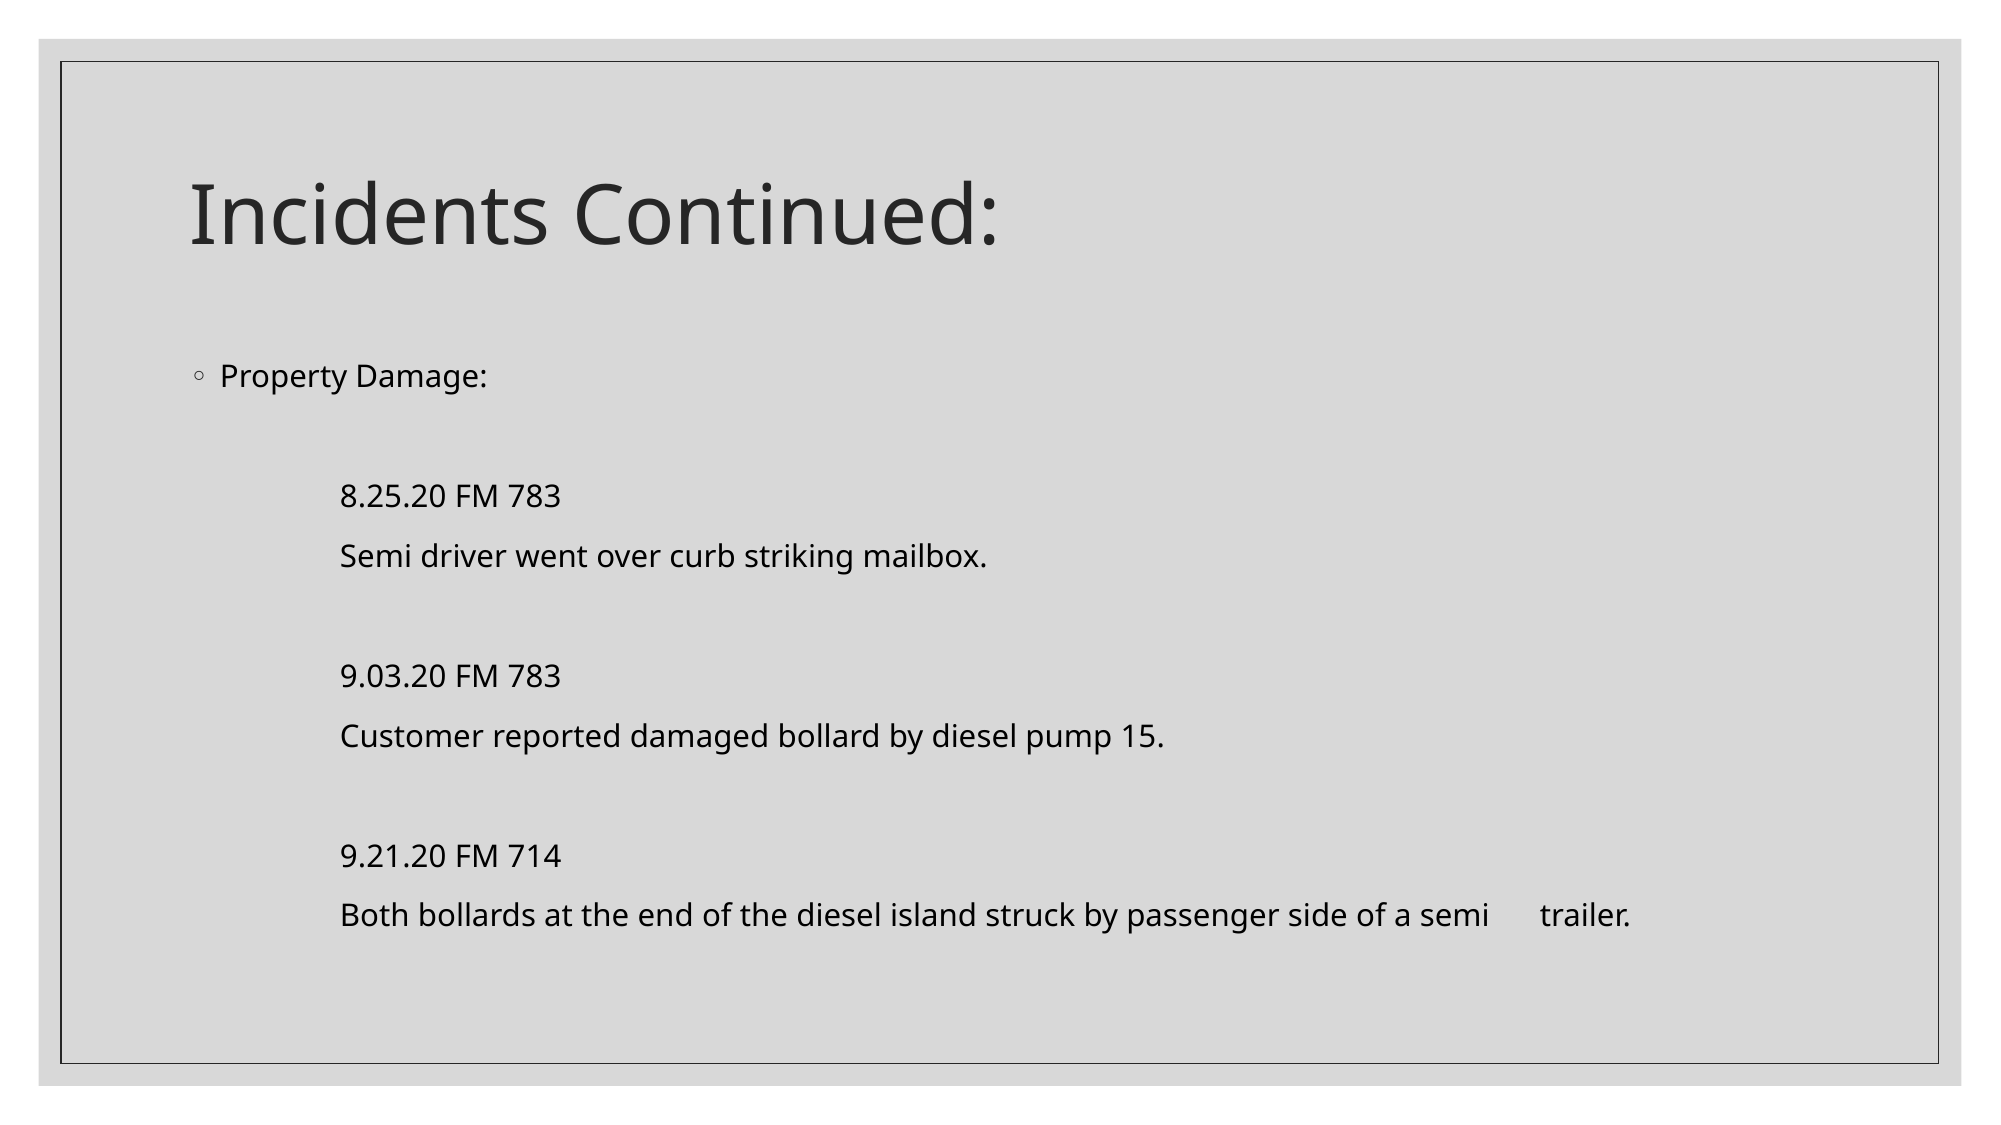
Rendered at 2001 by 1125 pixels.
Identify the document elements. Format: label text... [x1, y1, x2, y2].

title Incidents Continued: [174, 105, 1825, 331]
list Property Damage: 8.25.20 FM 783 Semi driver went over curb striking mailbox. 9.03.20 FM 783 Customer reported damaged bollard by diesel pump 15. 9.21.20 FM 714 Both bollards at the end of the diesel island struck by passenger side of a semi trailer. [174, 345, 1825, 977]
